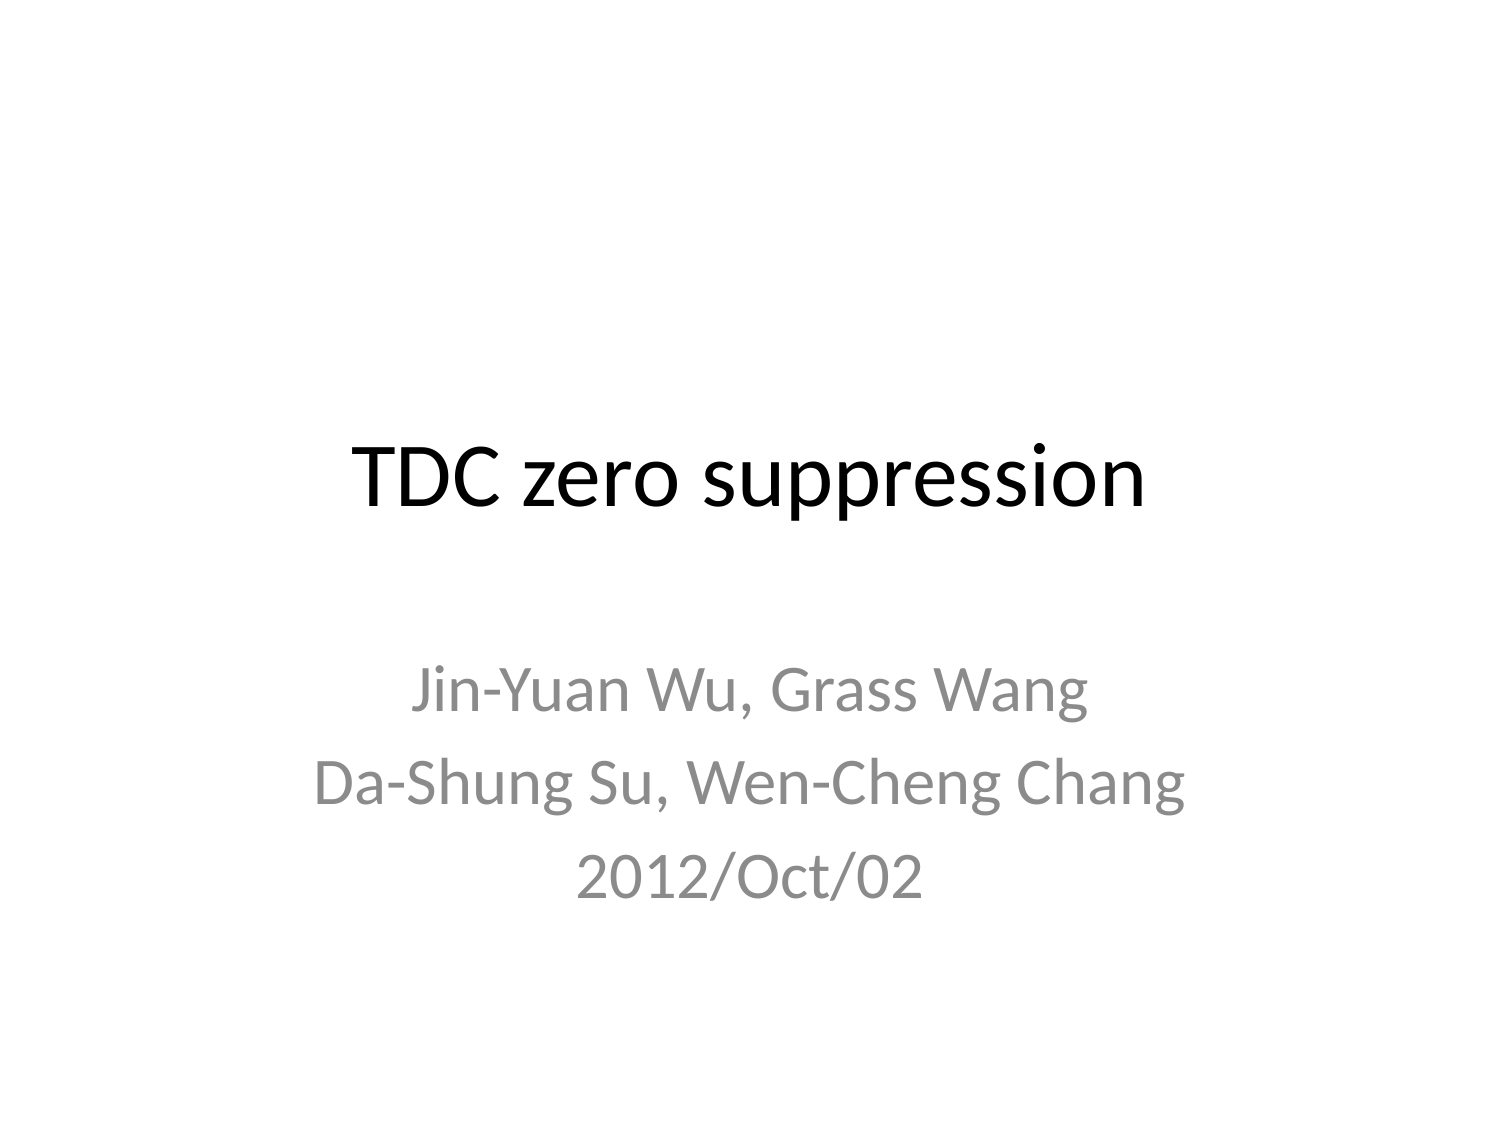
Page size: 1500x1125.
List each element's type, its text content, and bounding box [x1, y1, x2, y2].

title TDC zero suppression [112, 349, 1388, 591]
subtitle Jin-Yuan Wu, Grass Wang Da-Shung Su, Wen-Cheng Chang 2012/Oct/02 [225, 637, 1275, 925]
